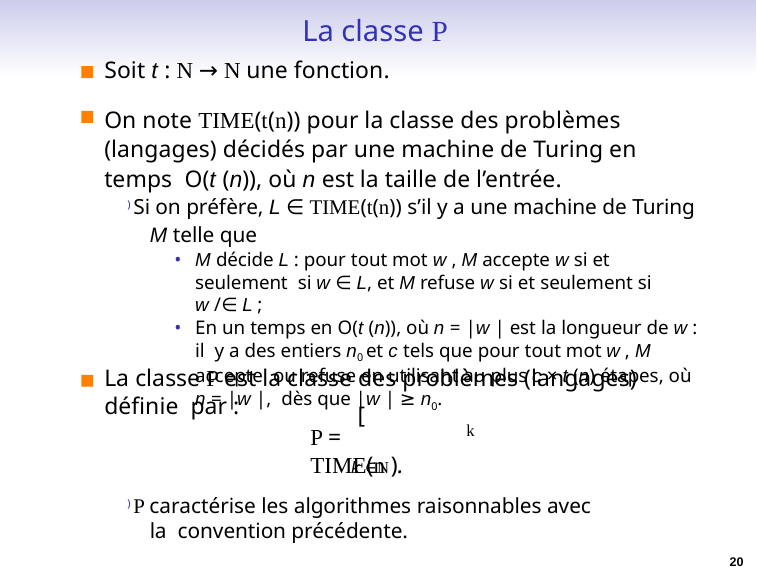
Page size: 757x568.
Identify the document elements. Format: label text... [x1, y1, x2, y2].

picture [0, 0, 756, 74]
text_box P = TIME(n ). [308, 420, 494, 478]
text_box Soit t : N → N une fonction. On note TIME(t(n)) pour la classe des problèmes (langages) décidés par une machine de Turing en temps O(t (n)), où n est la taille de l’entrée. ) Si on préfère, L ∈ TIME(t(n)) s’il y a une machine de Turing M telle que M décide L : pour tout mot w , M accepte w si et seulement si w ∈ L, et M refuse w si et seulement si w /∈ L ; En un temps en O(t (n)), où n = |w | est la longueur de w : il y a des entiers n0 et c tels que pour tout mot w , M accepte ou refuse en utilisant au plus c × t (n) étapes, où n = |w |, dès que |w | ≥ n0. [85, 53, 719, 413]
title La classe P [300, 9, 456, 53]
slide_number 20 [723, 552, 750, 568]
text_box [81, 110, 85, 123]
text_box [81, 66, 85, 79]
text_box k ∈N ) P caractérise les algorithmes raisonnables avec la convention précédente. [119, 455, 617, 543]
text_box [ [355, 399, 385, 420]
text_box [81, 374, 94, 387]
text_box La classe P est la classe des problèmes (langages) définie par : [102, 361, 695, 419]
